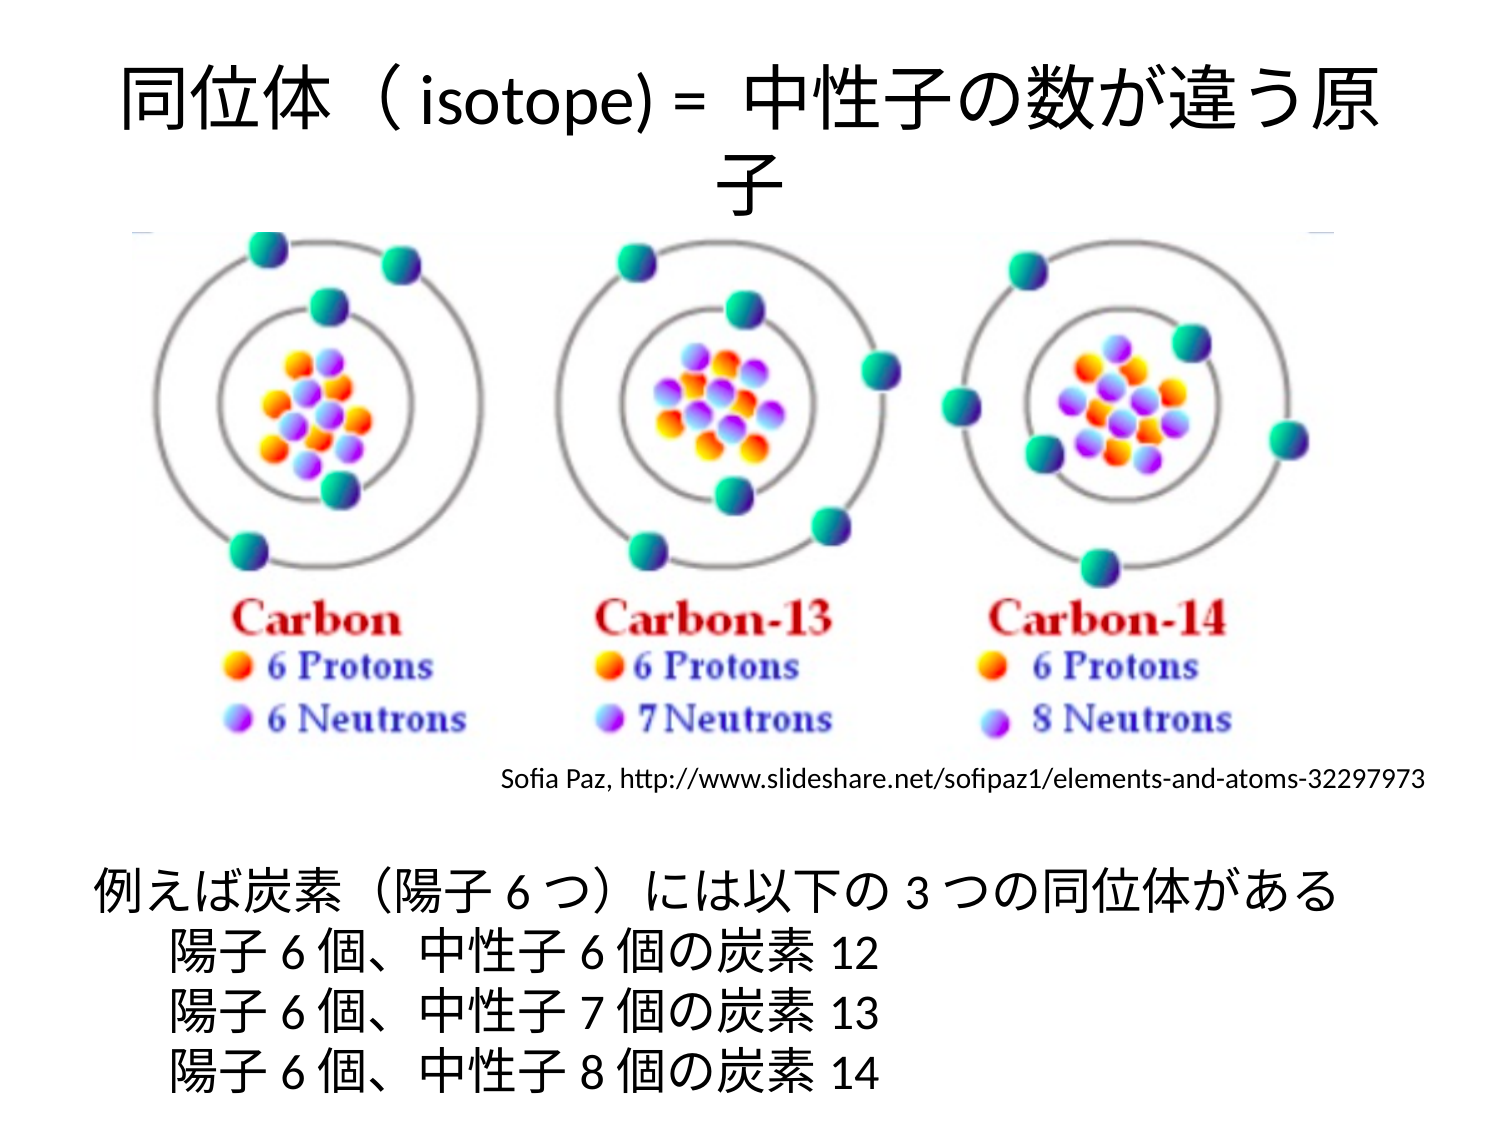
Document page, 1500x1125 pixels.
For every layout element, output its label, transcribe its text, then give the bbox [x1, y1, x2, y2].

title 同位体（isotope) = 中性子の数が違う原子 [75, 45, 1425, 233]
text_box Sofia Paz, http://www.slideshare.net/sofipaz1/elements-and-atoms-32297973 [486, 751, 1442, 802]
text_box 例えば炭素（陽子6つ）には以下の3つの同位体がある 陽子6個、中性子6個の炭素12 陽子6個、中性子7個の炭素13 陽子6個、中性子8個の炭素14 [78, 852, 1357, 1125]
picture [132, 232, 1334, 760]
